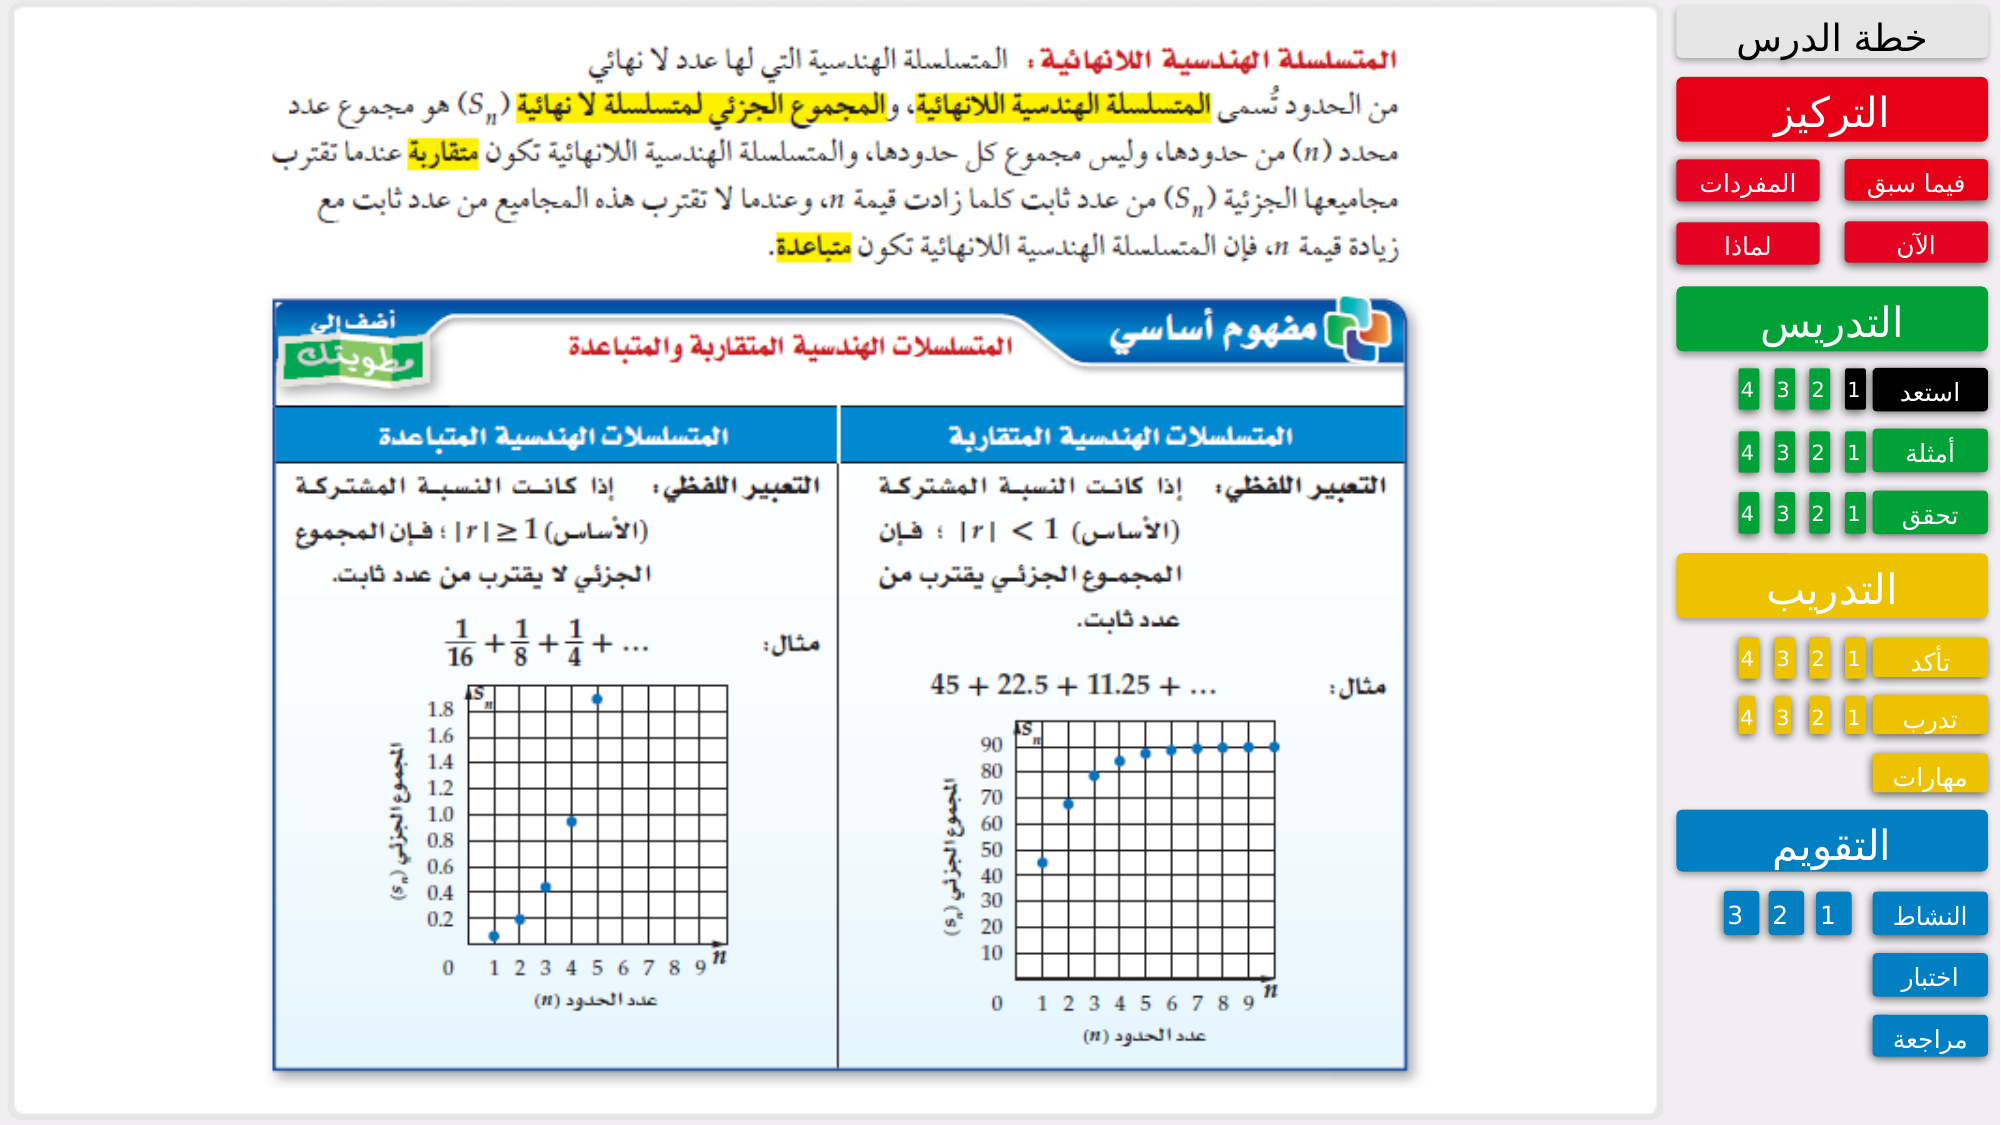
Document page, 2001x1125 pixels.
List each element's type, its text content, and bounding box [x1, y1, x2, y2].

text_box التقويم [1675, 808, 1990, 873]
text_box 2 [1809, 637, 1831, 679]
text_box 1 [1816, 891, 1852, 936]
text_box 2 [1768, 890, 1805, 936]
text_box التركيز [1675, 75, 1990, 143]
text_box 3 [1774, 637, 1796, 679]
text_box أمثلة [1872, 428, 1988, 473]
text_box 4 [1738, 492, 1760, 534]
text_box 3 [1774, 368, 1796, 410]
text_box مراجعة [1872, 1014, 1988, 1057]
text_box فيما سبق [1844, 159, 1988, 201]
text_box استعد [1873, 367, 1988, 412]
text_box 1 [1845, 492, 1866, 534]
text_box 3 [1774, 696, 1792, 734]
text_box النشاط [1872, 891, 1988, 936]
text_box 1 [1845, 637, 1866, 679]
text_box 1 [1845, 368, 1866, 410]
text_box 4 [1738, 696, 1756, 734]
text_box المفردات [1676, 159, 1820, 202]
text_box مهارات [1872, 753, 1988, 793]
text_box الآن [1844, 221, 1988, 263]
text_box اختبار [1872, 953, 1988, 997]
text_box 3 [1774, 431, 1796, 473]
text_box 2 [1809, 492, 1831, 534]
text_box 3 [1774, 492, 1796, 534]
text_box 3 [1723, 890, 1760, 936]
text_box تحقق [1872, 490, 1988, 535]
text_box التدريب [1675, 552, 1990, 620]
text_box 1 [1845, 696, 1866, 734]
text_box 2 [1809, 431, 1831, 473]
text_box 1 [1845, 431, 1866, 473]
picture [0, 0, 2001, 1125]
text_box التدريس [1675, 285, 1990, 353]
text_box خطة الدرس [1675, 4, 1990, 59]
text_box 2 [1809, 696, 1831, 734]
text_box لماذا [1676, 222, 1820, 265]
text_box 4 [1738, 637, 1760, 679]
text_box 2 [1809, 368, 1831, 410]
text_box تدرب [1872, 694, 1988, 735]
text_box 4 [1738, 431, 1760, 473]
text_box 4 [1738, 368, 1760, 410]
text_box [258, 35, 1427, 1088]
text_box تأكد [1873, 637, 1988, 678]
